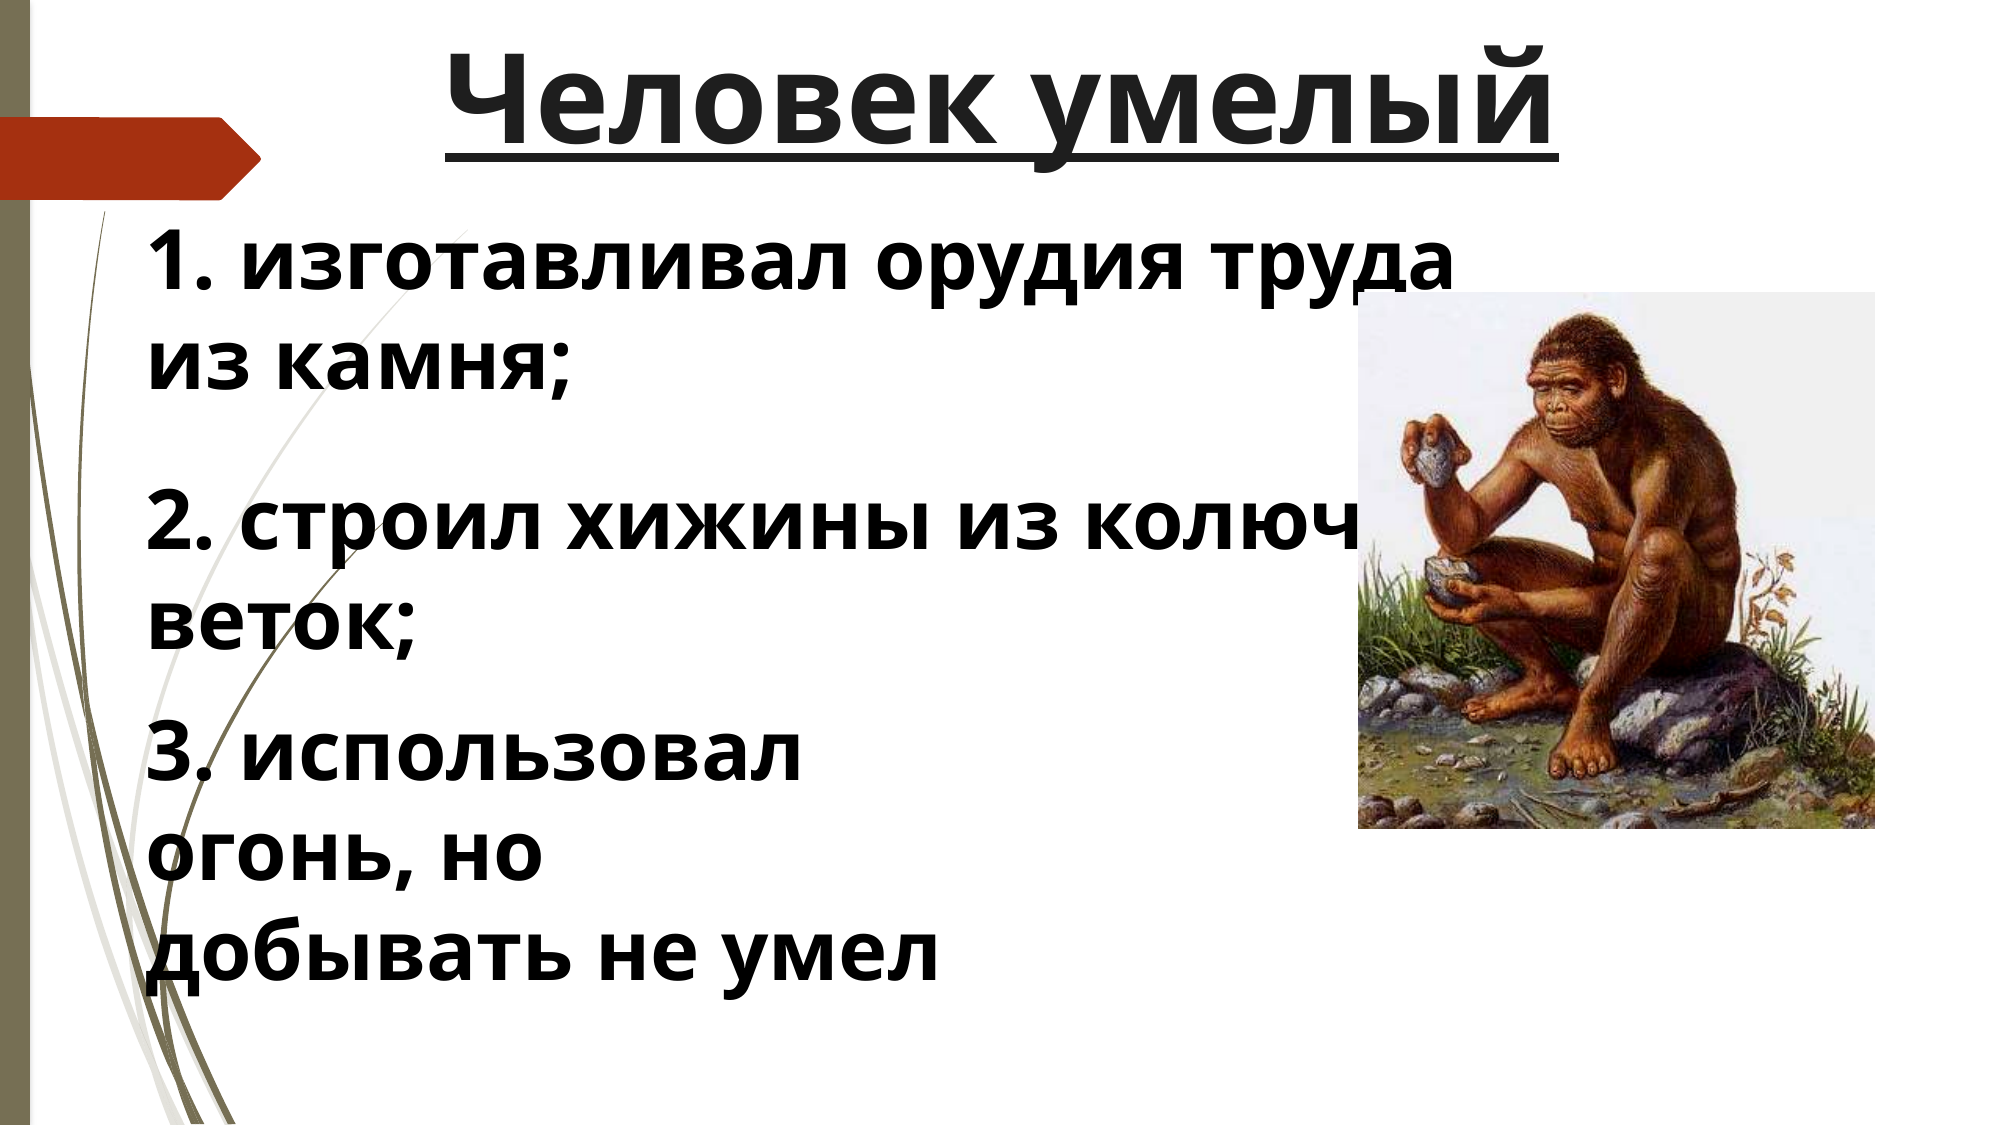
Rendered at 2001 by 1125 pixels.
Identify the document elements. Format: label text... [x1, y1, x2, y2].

text_box 3. использовал огонь, но добывать не умел [130, 689, 958, 1006]
text_box 1. изготавливал орудия труда из камня; 2. строил хижины из колючих веток; [130, 198, 1501, 674]
picture [1358, 292, 1875, 830]
title Человек умелый [326, 0, 1677, 188]
